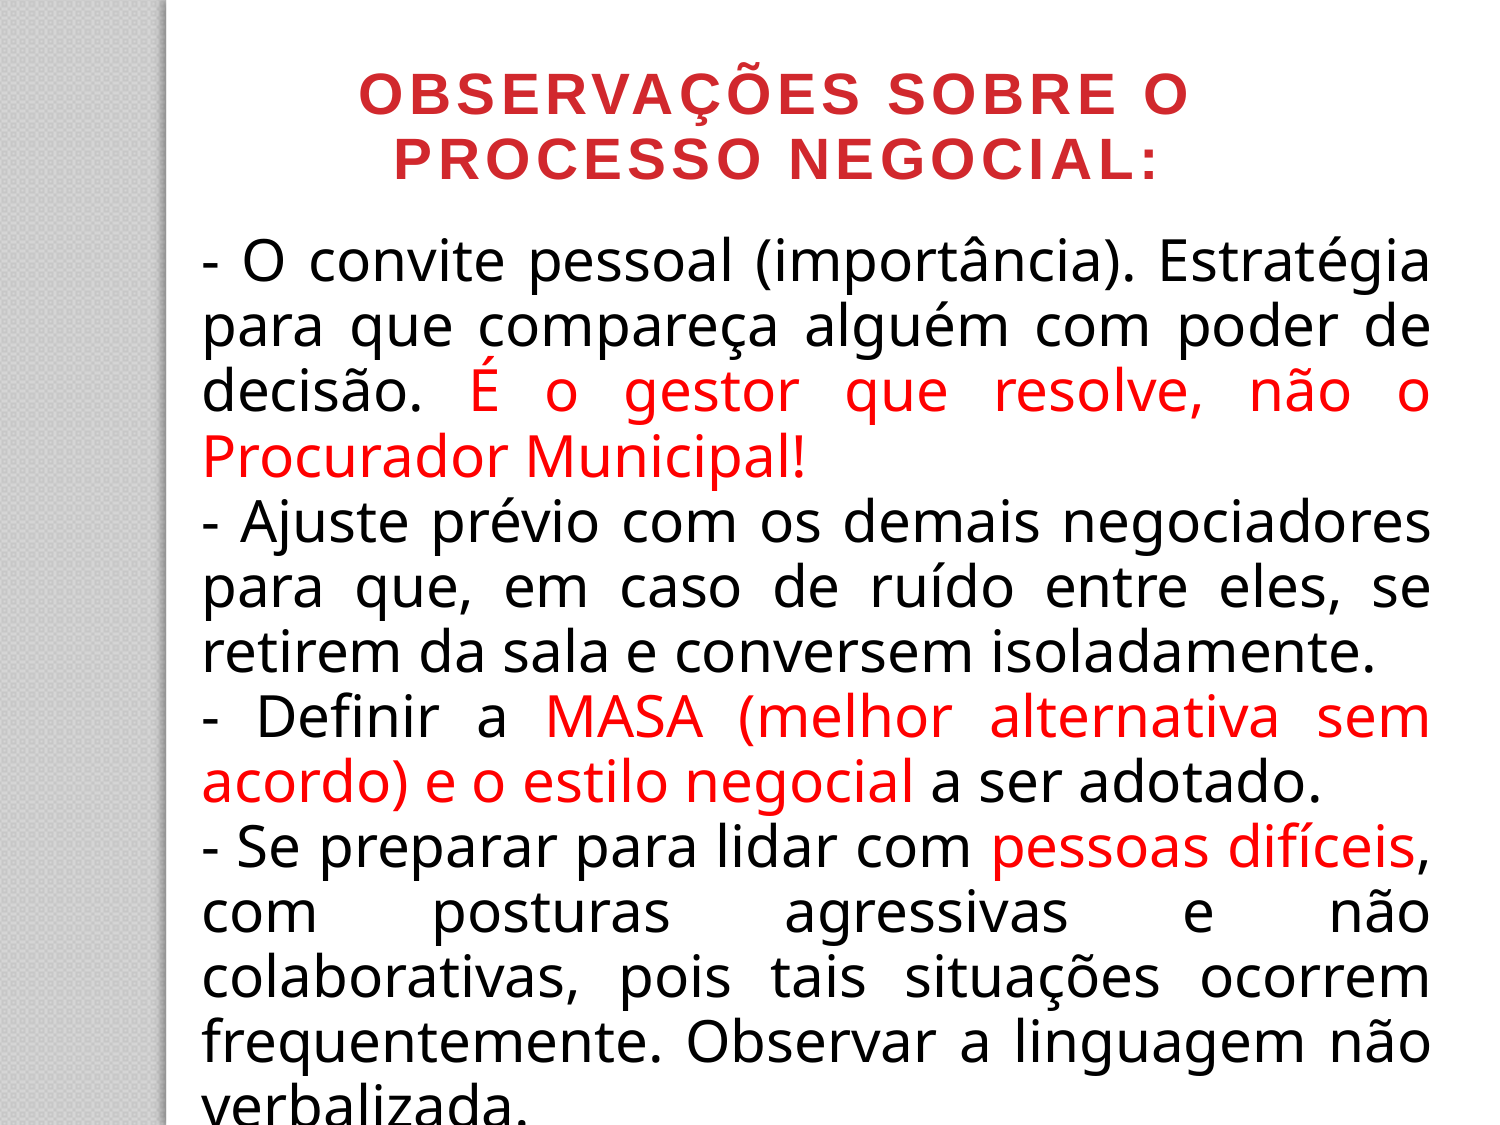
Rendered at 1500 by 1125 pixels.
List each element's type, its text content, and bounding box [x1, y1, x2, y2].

text_box - O convite pessoal (importância). Estratégia para que compareça alguém com poder de decisão. É o gestor que resolve, não o Procurador Municipal! - Ajuste prévio com os demais negociadores para que, em caso de ruído entre eles, se retirem da sala e conversem isoladamente. - Definir a MASA (melhor alternativa sem acordo) e o estilo negocial a ser adotado. - Se preparar para lidar com pessoas difíceis, com posturas agressivas e não colaborativas, pois tais situações ocorrem frequentemente. Observar a linguagem não verbalizada. [187, 149, 1447, 743]
text_box OBSERVAÇÕES SOBRE O PROCESSO NEGOCIAL: [187, 50, 1367, 149]
